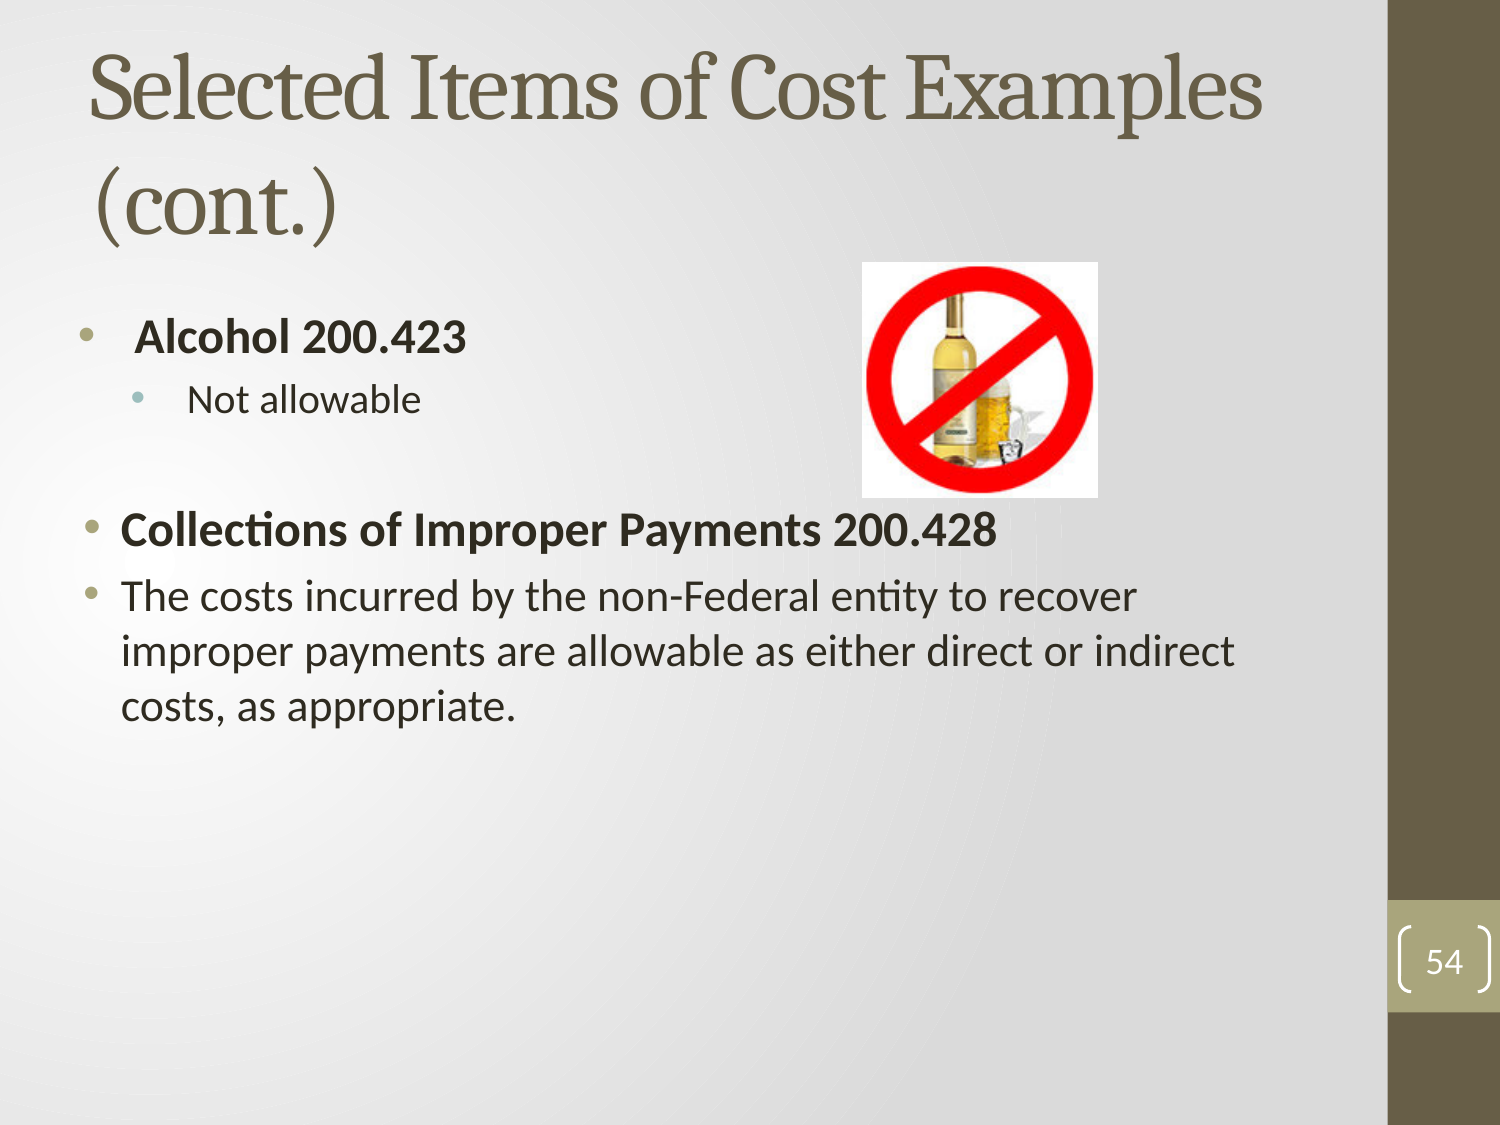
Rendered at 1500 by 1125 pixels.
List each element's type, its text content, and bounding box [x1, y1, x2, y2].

slide_number 54 [1397, 925, 1492, 994]
picture [861, 261, 1098, 498]
list Alcohol 200.423 Not allowable Collections of Improper Payments 200.428 The costs incurred by the non-Federal entity to recover improper payments are allowable as either direct or indirect costs, as appropriate. [49, 296, 1325, 961]
title Selected Items of Cost Examples (cont.) [75, 45, 1325, 233]
